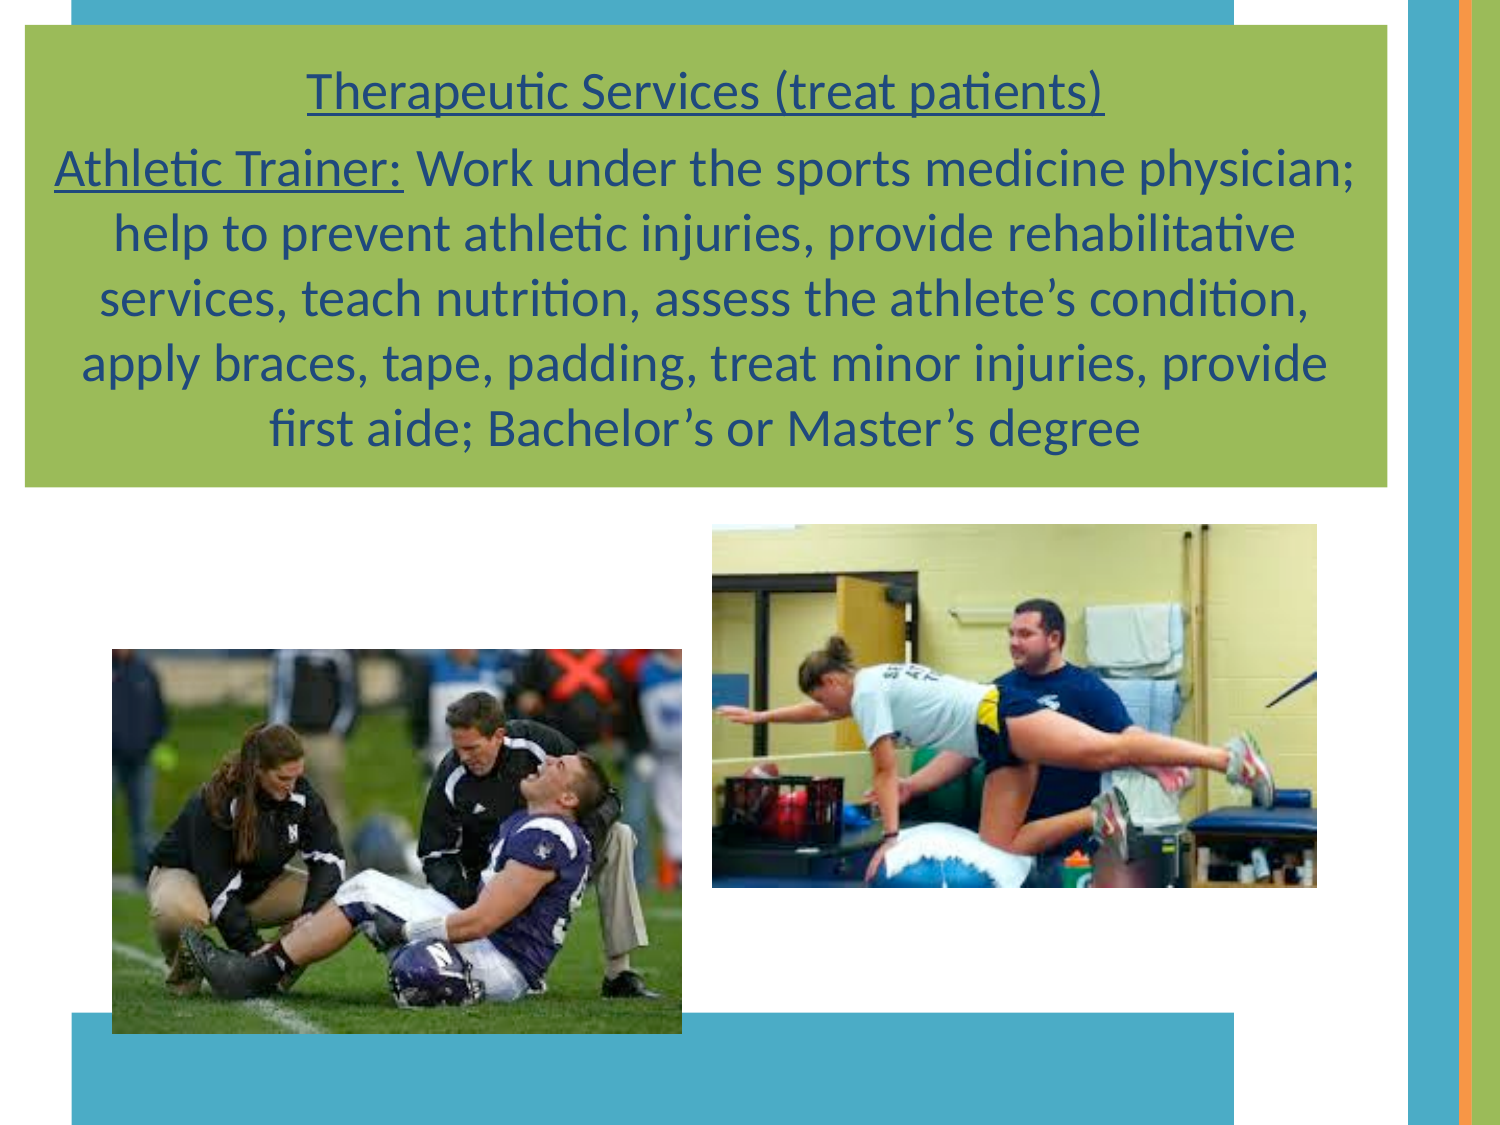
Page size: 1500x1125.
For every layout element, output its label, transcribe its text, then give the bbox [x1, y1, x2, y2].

picture [112, 649, 682, 1034]
picture [712, 524, 1317, 888]
list Therapeutic Services (treat patients) Athletic Trainer: Work under the sports medicine physician; help to prevent athletic injuries, provide rehabilitative services, teach nutrition, assess the athlete’s condition, apply braces, tape, padding, treat minor injuries, provide first aide; Bachelor’s or Master’s degree [24, 24, 1388, 488]
